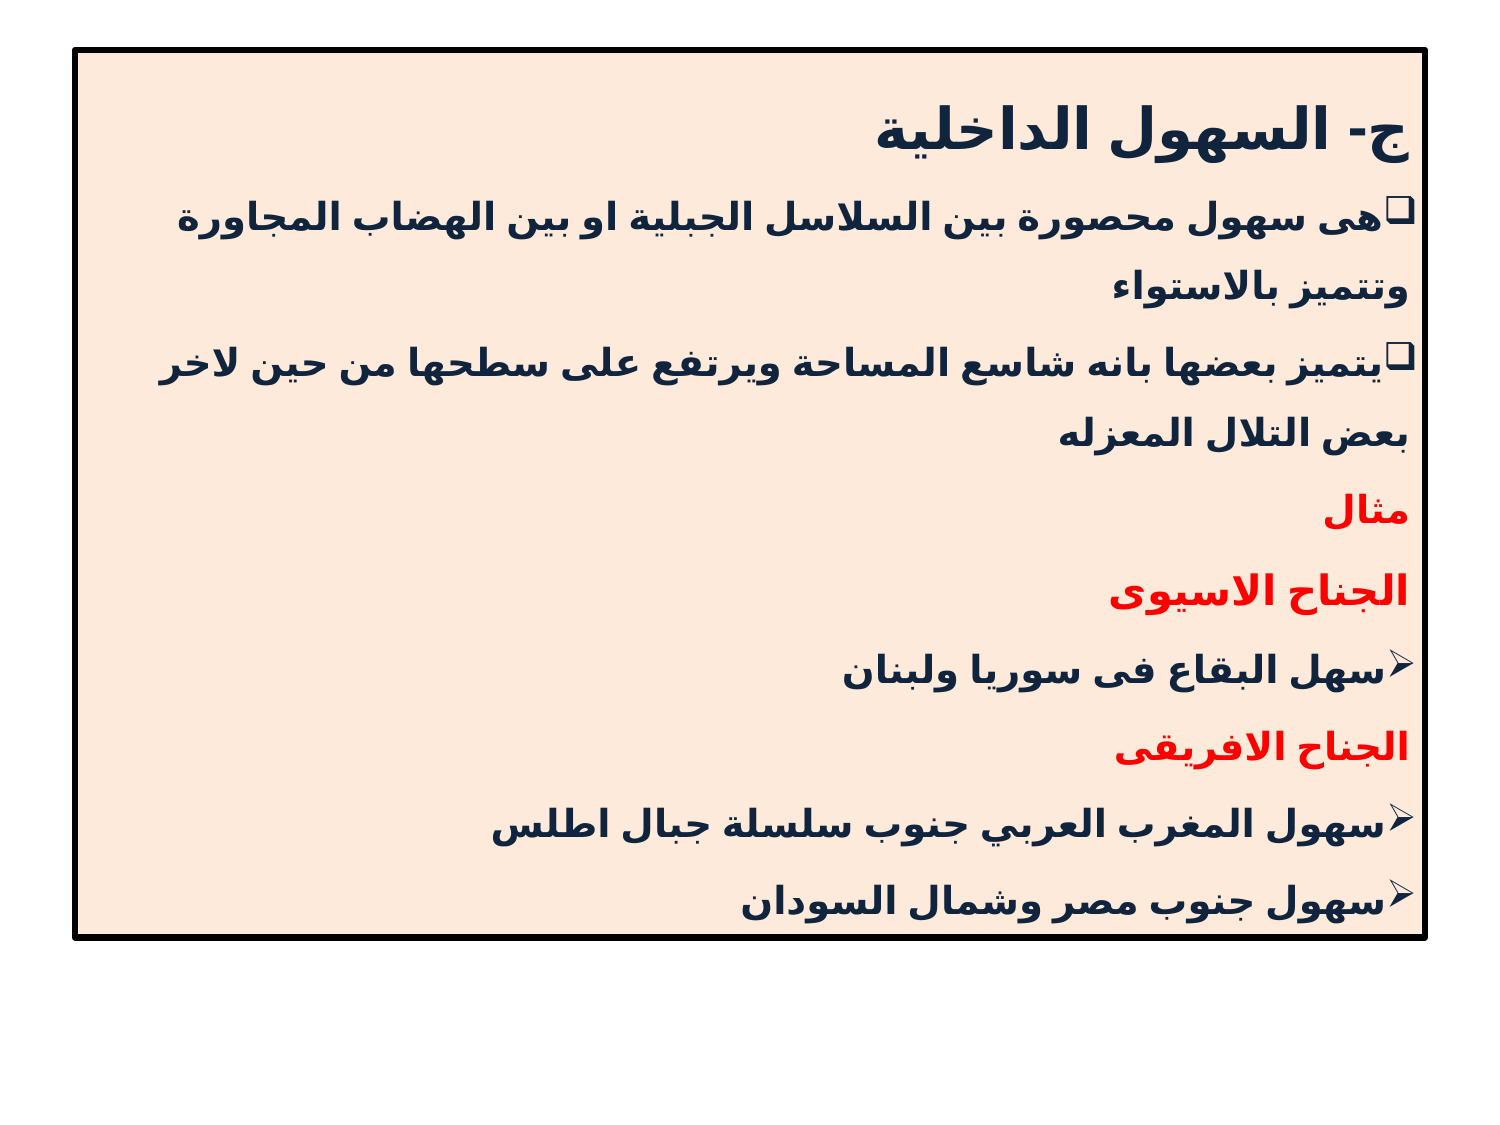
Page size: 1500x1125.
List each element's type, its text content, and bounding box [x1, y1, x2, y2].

list ج- السهول الداخلية هى سهول محصورة بين السلاسل الجبلية او بين الهضاب المجاورة وتتميز بالاستواء يتميز بعضها بانه شاسع المساحة ويرتفع على سطحها من حين لاخر بعض التلال المعزله مثال الجناح الاسيوى سهل البقاع فى سوريا ولبنان الجناح الافريقى سهول المغرب العربي جنوب سلسلة جبال اطلس سهول جنوب مصر وشمال السودان [75, 50, 1425, 938]
